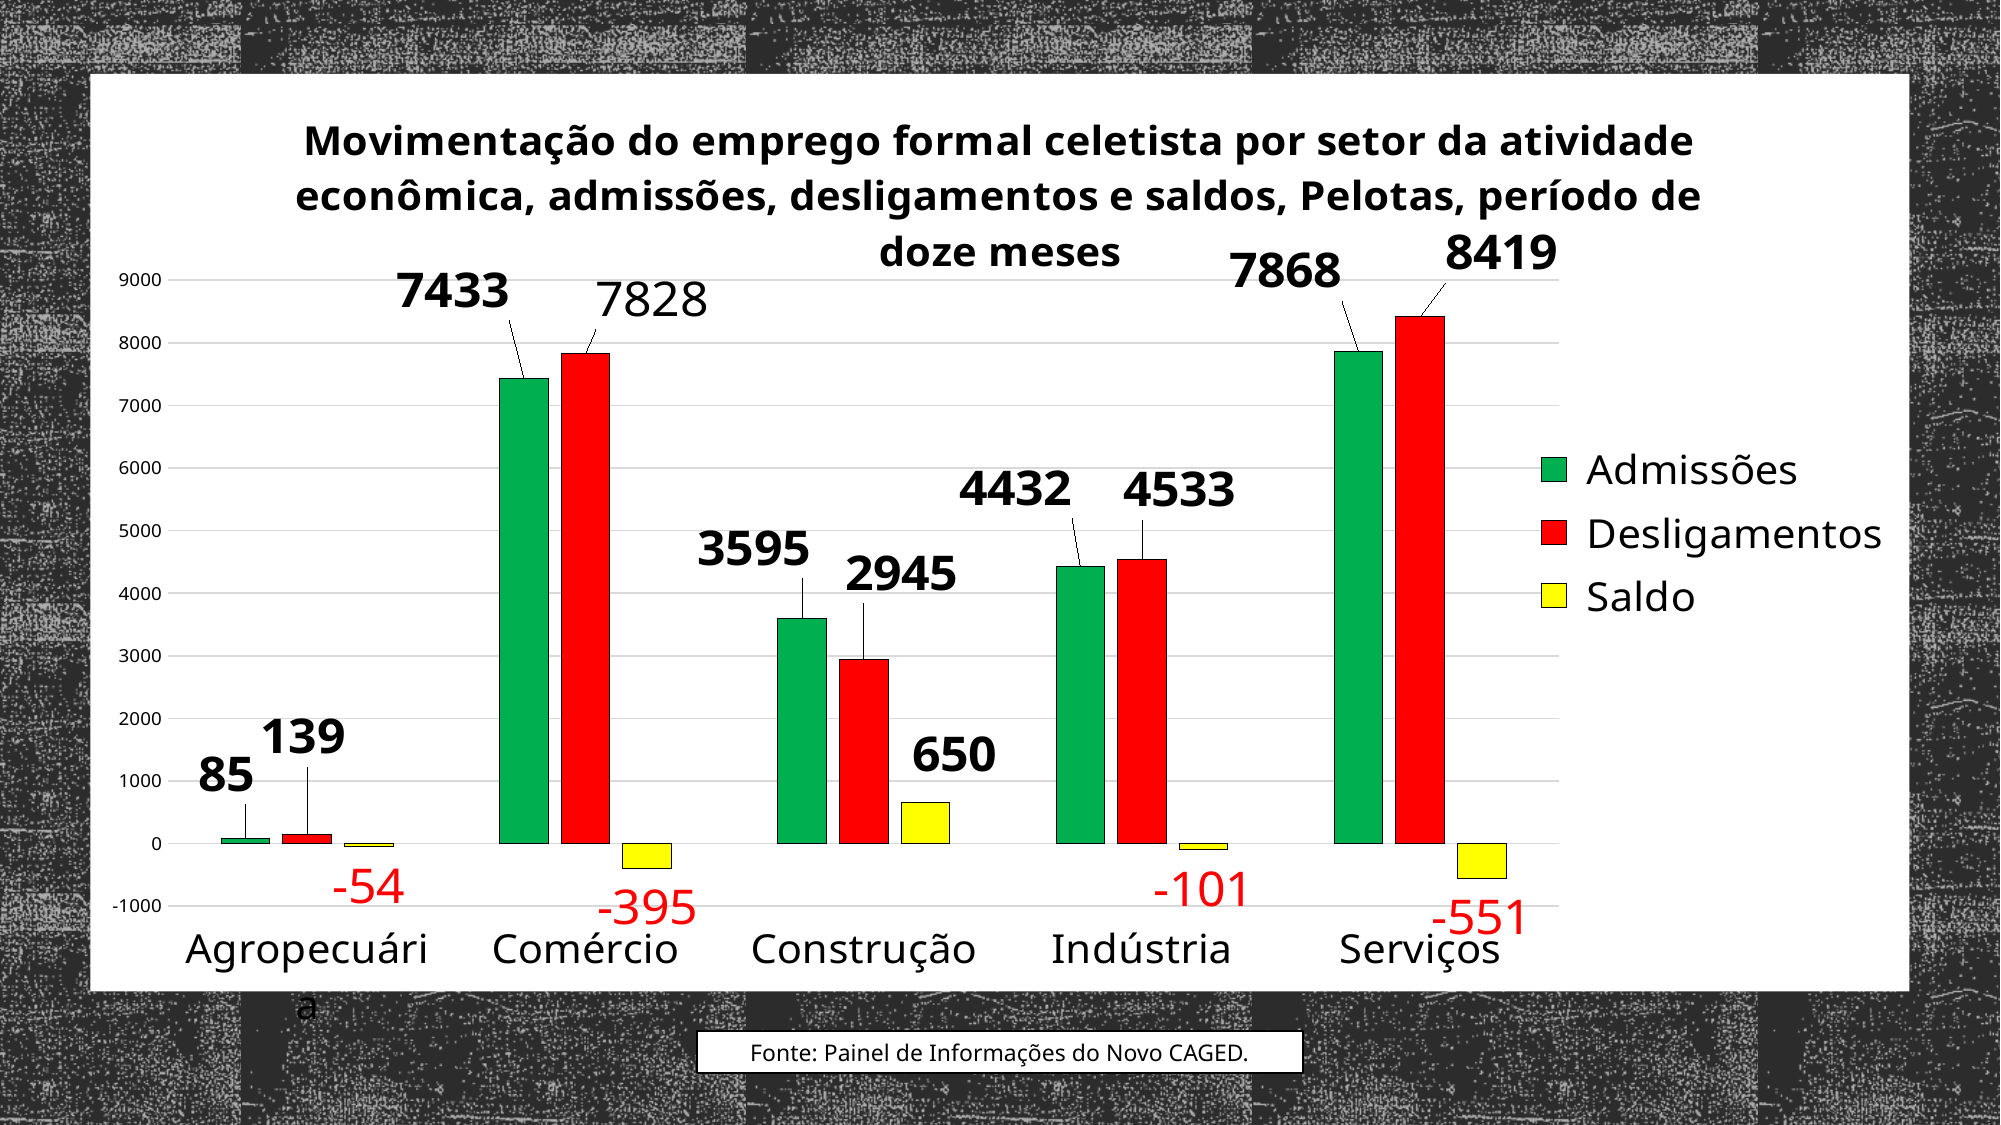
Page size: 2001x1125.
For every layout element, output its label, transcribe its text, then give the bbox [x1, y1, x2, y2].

text_box [0, 0, 2000, 1125]
text_box Fonte: Painel de Informações do Novo CAGED. [696, 1032, 1304, 1074]
chart [93, 78, 1908, 1029]
